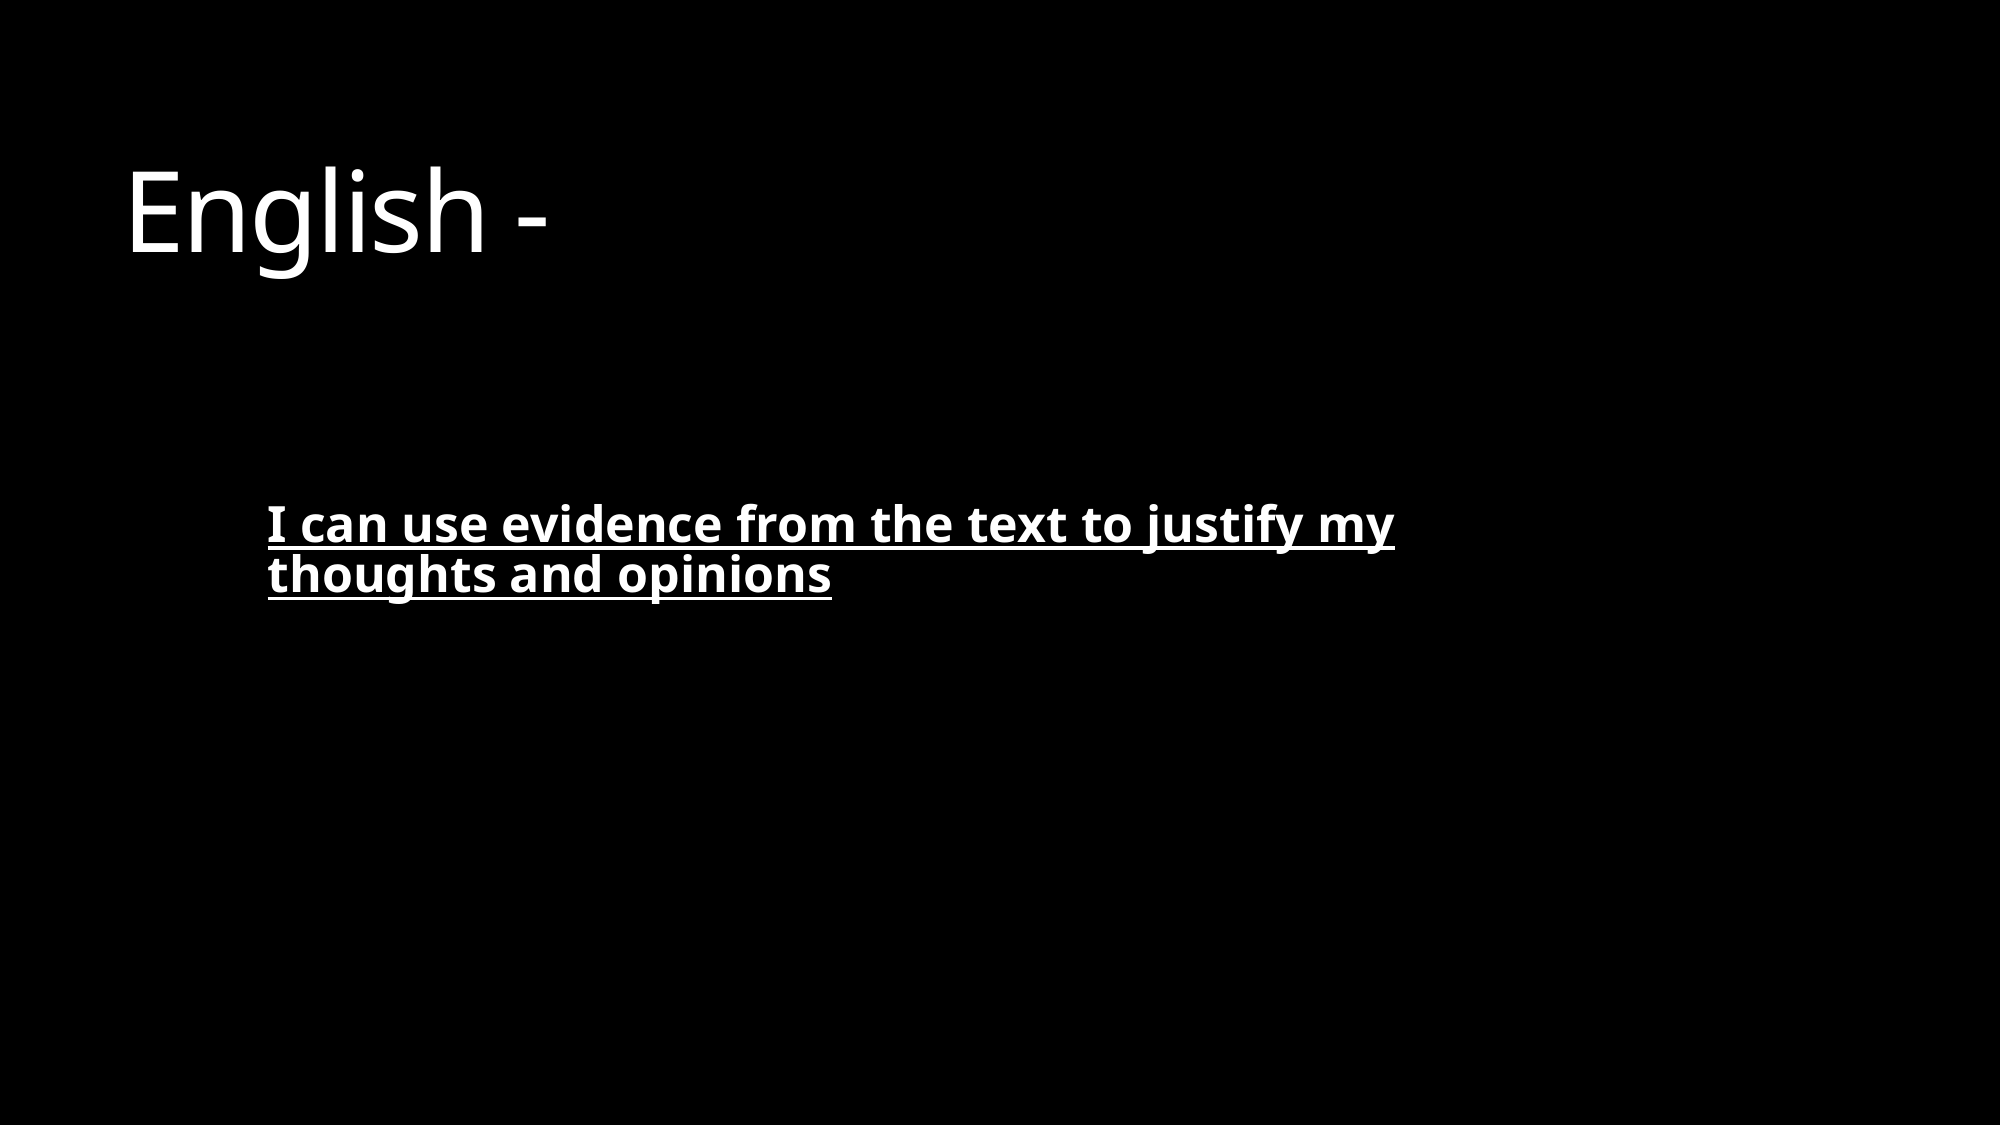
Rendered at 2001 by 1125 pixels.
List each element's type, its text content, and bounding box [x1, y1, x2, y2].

list I can use evidence from the text to justify my thoughts and opinions [237, 493, 1629, 579]
title English - [107, 81, 1875, 354]
